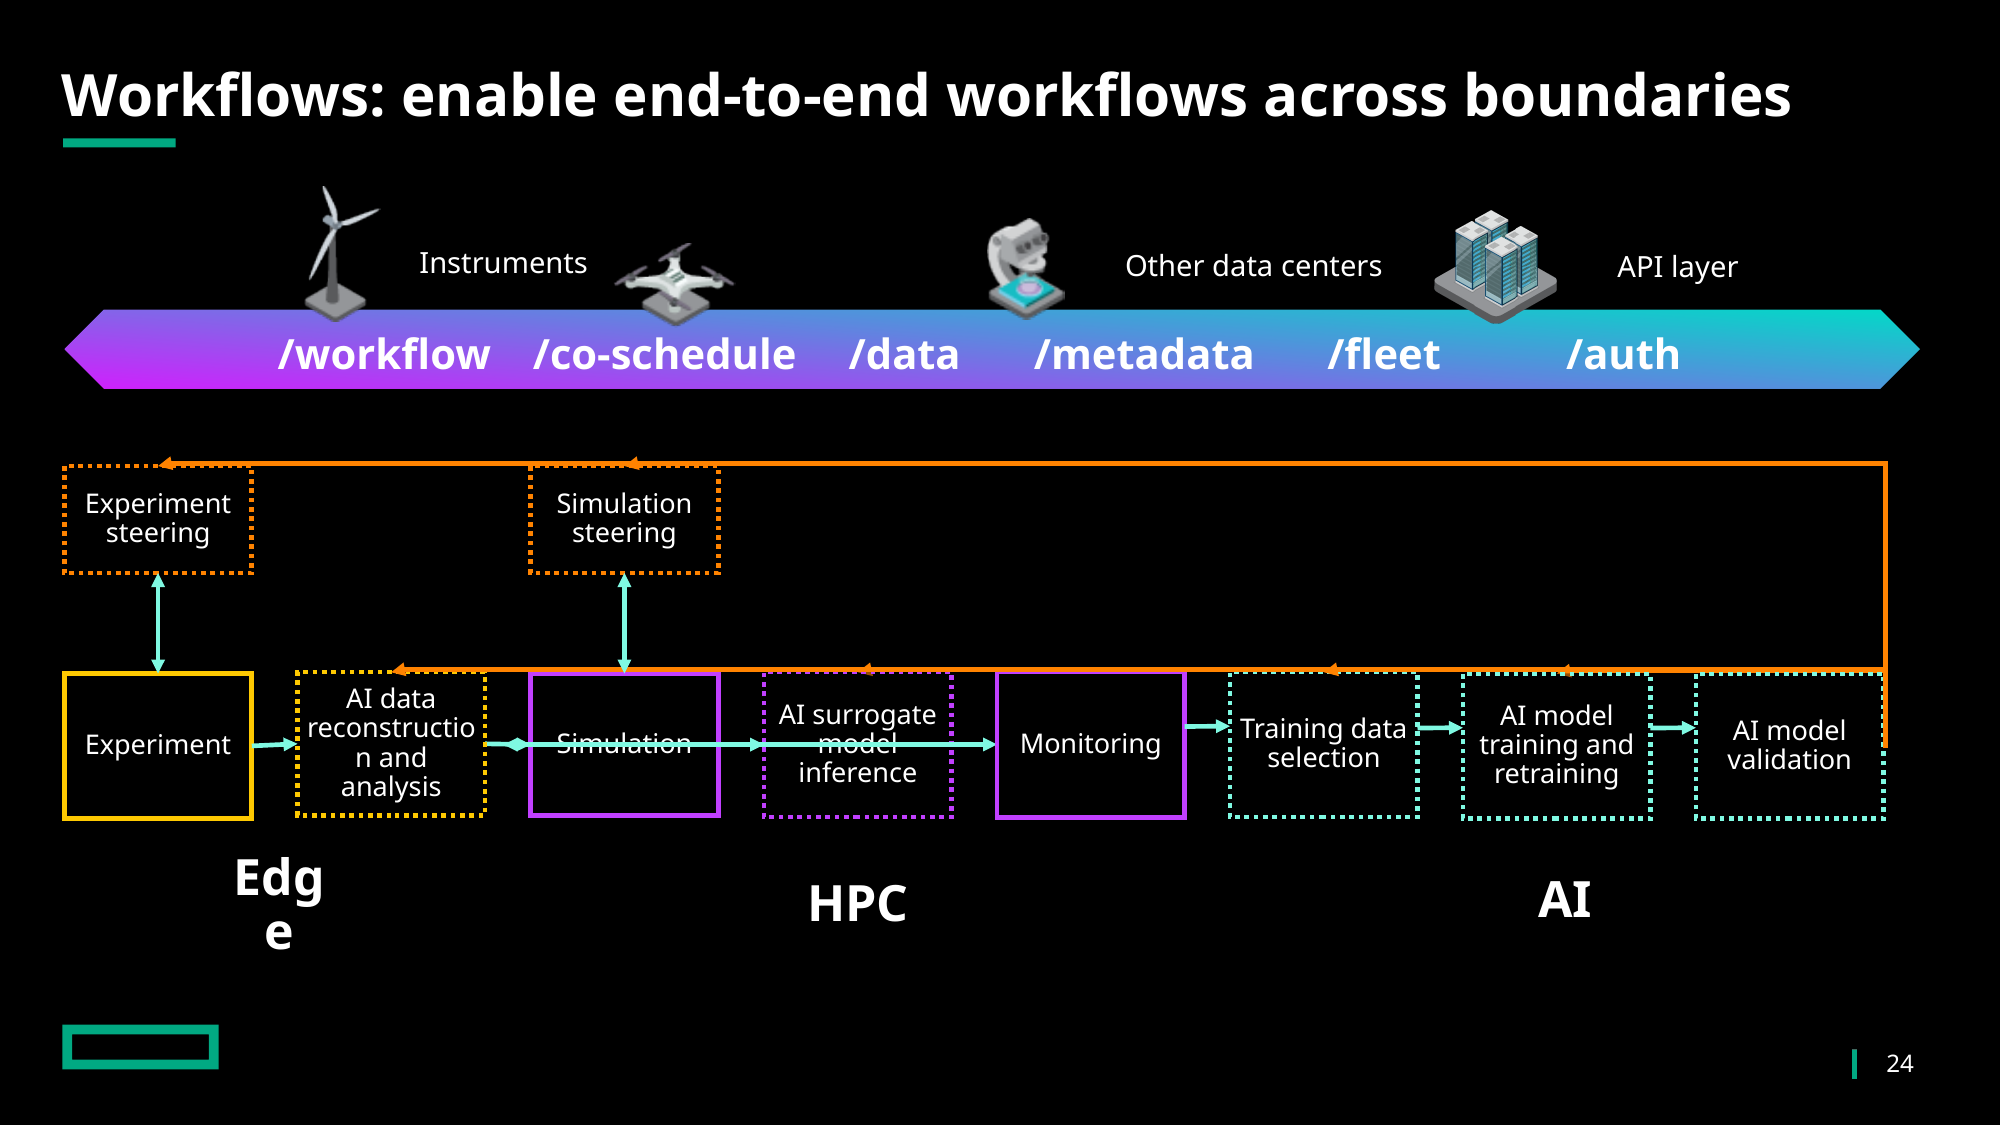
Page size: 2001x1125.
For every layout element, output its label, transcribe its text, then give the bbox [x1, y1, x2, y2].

text_box API layer [1557, 231, 1832, 306]
text_box Simulation [530, 748, 719, 817]
text_box HPC [787, 873, 928, 937]
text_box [157, 465, 1884, 746]
text_box AI model validation [1695, 746, 1884, 819]
picture [1434, 210, 1557, 324]
title Workflows: enable end-to-end workflows across boundaries [42, 60, 1938, 135]
text_box [381, 308, 613, 319]
text_box Experiment steering [63, 465, 157, 574]
text_box [1065, 308, 1434, 319]
text_box Instruments [381, 226, 658, 301]
text_box /co-schedule [445, 319, 685, 394]
text_box /workflow [164, 319, 445, 394]
text_box Other data centers [1099, 230, 1408, 305]
text_box /auth [1404, 319, 1844, 394]
picture [613, 243, 736, 328]
text_box /fleet [1164, 319, 1404, 394]
text_box [736, 308, 987, 319]
text_box /metadata [924, 319, 1164, 394]
text_box /data [685, 319, 924, 394]
picture [1852, 1043, 1857, 1079]
text_box Experiment [63, 672, 253, 819]
text_box AI [1503, 873, 1627, 929]
text_box AI surrogate model inference [763, 748, 953, 818]
text_box Edge [206, 873, 352, 939]
text_box [62, 308, 304, 390]
text_box Monitoring [996, 746, 1186, 818]
picture [304, 186, 381, 323]
picture [987, 218, 1065, 320]
text_box AI model training and retraining [1462, 746, 1652, 819]
text_box Training data selection [1229, 746, 1419, 818]
slide_number 24 [1837, 1033, 1950, 1094]
text_box [1557, 308, 1922, 390]
text_box AI data reconstruction and analysis [296, 746, 486, 816]
